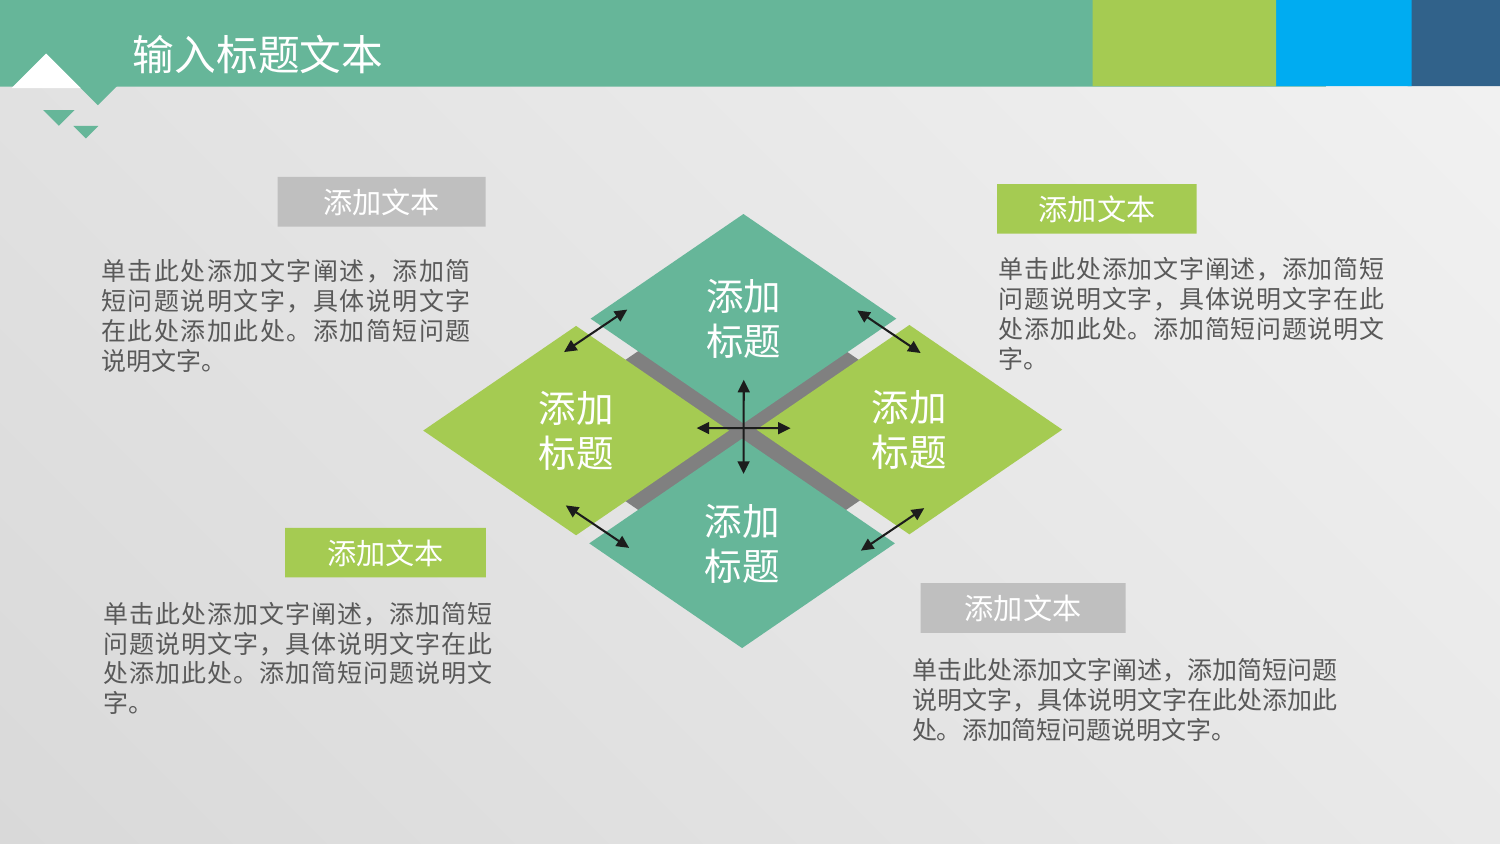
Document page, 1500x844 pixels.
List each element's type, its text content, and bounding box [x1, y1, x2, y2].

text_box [422, 325, 558, 536]
text_box 单击此处添加文字阐述，添加简短问题说明文字，具体说明文字在此处添加此处。添加简短问题说明文字。 [86, 248, 486, 383]
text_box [590, 213, 897, 308]
text_box 单击此处添加文字阐述，添加简短问题说明文字，具体说明文字在此处添加此处。添加简短问题说明文字。 [88, 590, 508, 726]
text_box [588, 560, 896, 649]
text_box 添加文本 [277, 176, 486, 227]
text_box 单击此处添加文字阐述，添加简短问题说明文字，具体说明文字在此处添加此处。添加简短问题说明文字。 [897, 647, 1353, 753]
text_box 添加文本 [920, 583, 1126, 633]
text_box 添加文本 [997, 184, 1197, 234]
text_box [563, 309, 925, 551]
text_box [929, 324, 1063, 535]
text_box 单击此处添加文字阐述，添加简短问题说明文字，具体说明文字在此处添加此处。添加简短问题说明文字。 [984, 246, 1400, 381]
text_box 添加文本 [285, 527, 486, 578]
